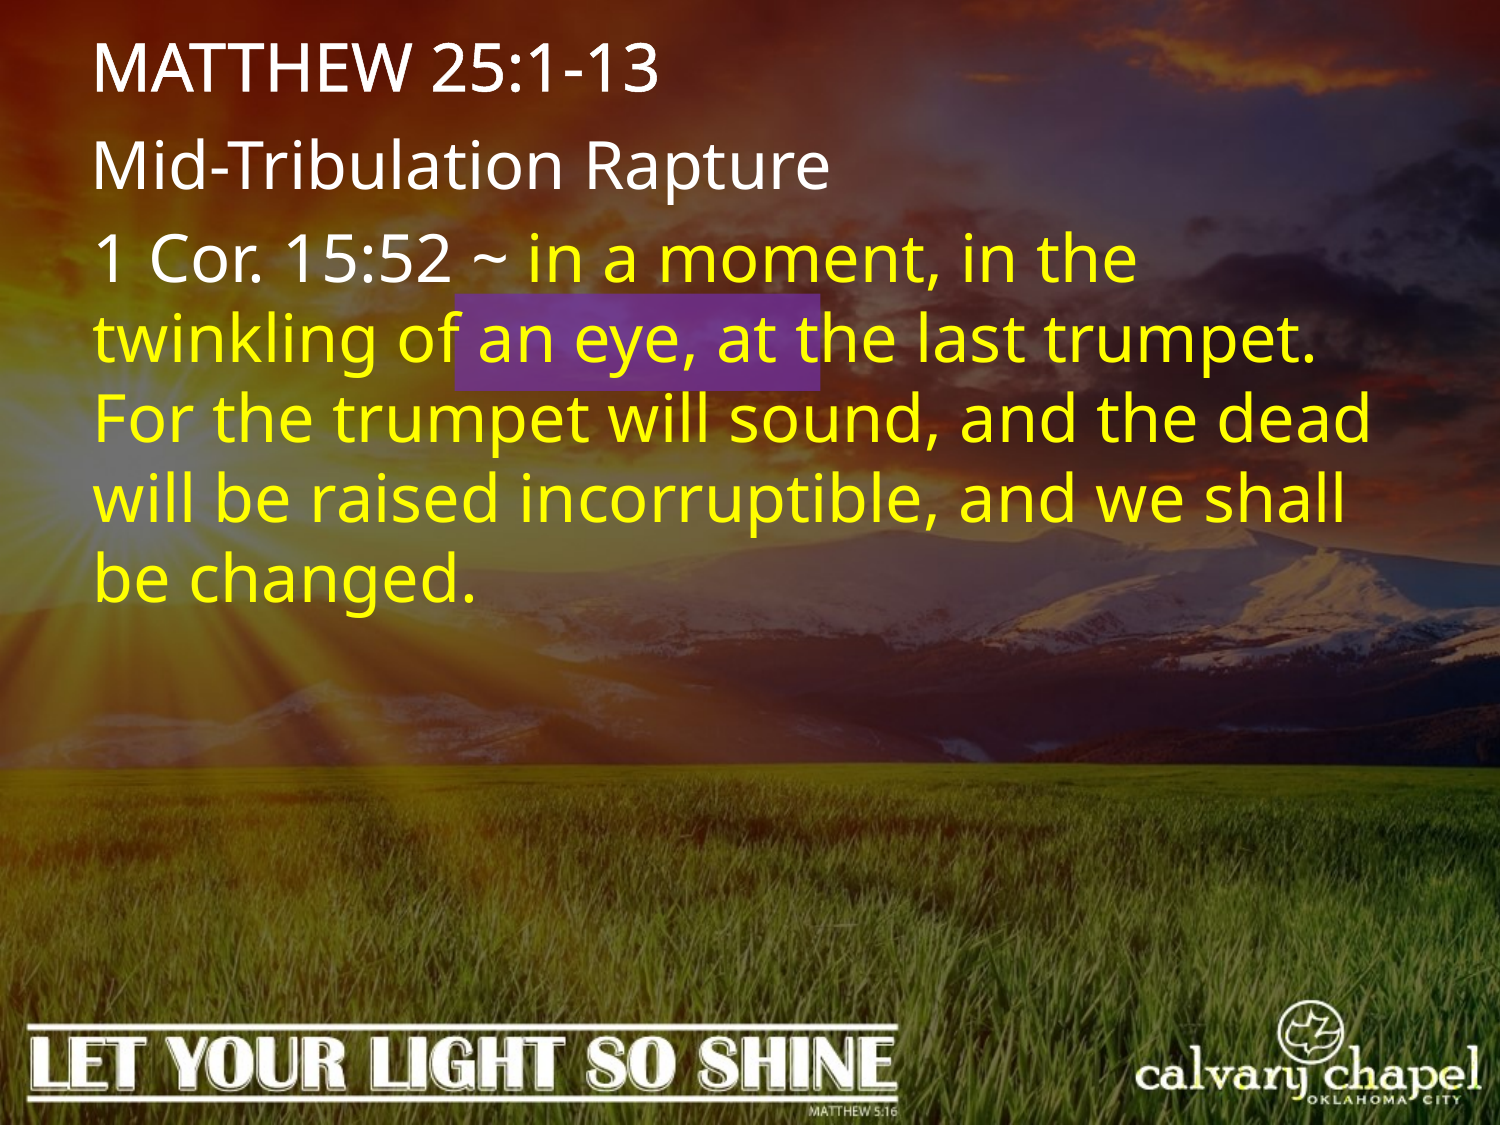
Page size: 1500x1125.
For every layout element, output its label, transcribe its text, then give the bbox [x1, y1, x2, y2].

text_box Mid-Tribulation Rapture [75, 115, 1421, 210]
text_box 1 Cor. 15:52 ~ in a moment, in the twinkling of an eye, at the last trumpet. For the trumpet will sound, and the dead will be raised incorruptible, and we shall be changed. [77, 208, 1423, 623]
picture [0, 0, 1500, 1125]
text_box MATTHEW 25:1-13 [75, 17, 1354, 112]
